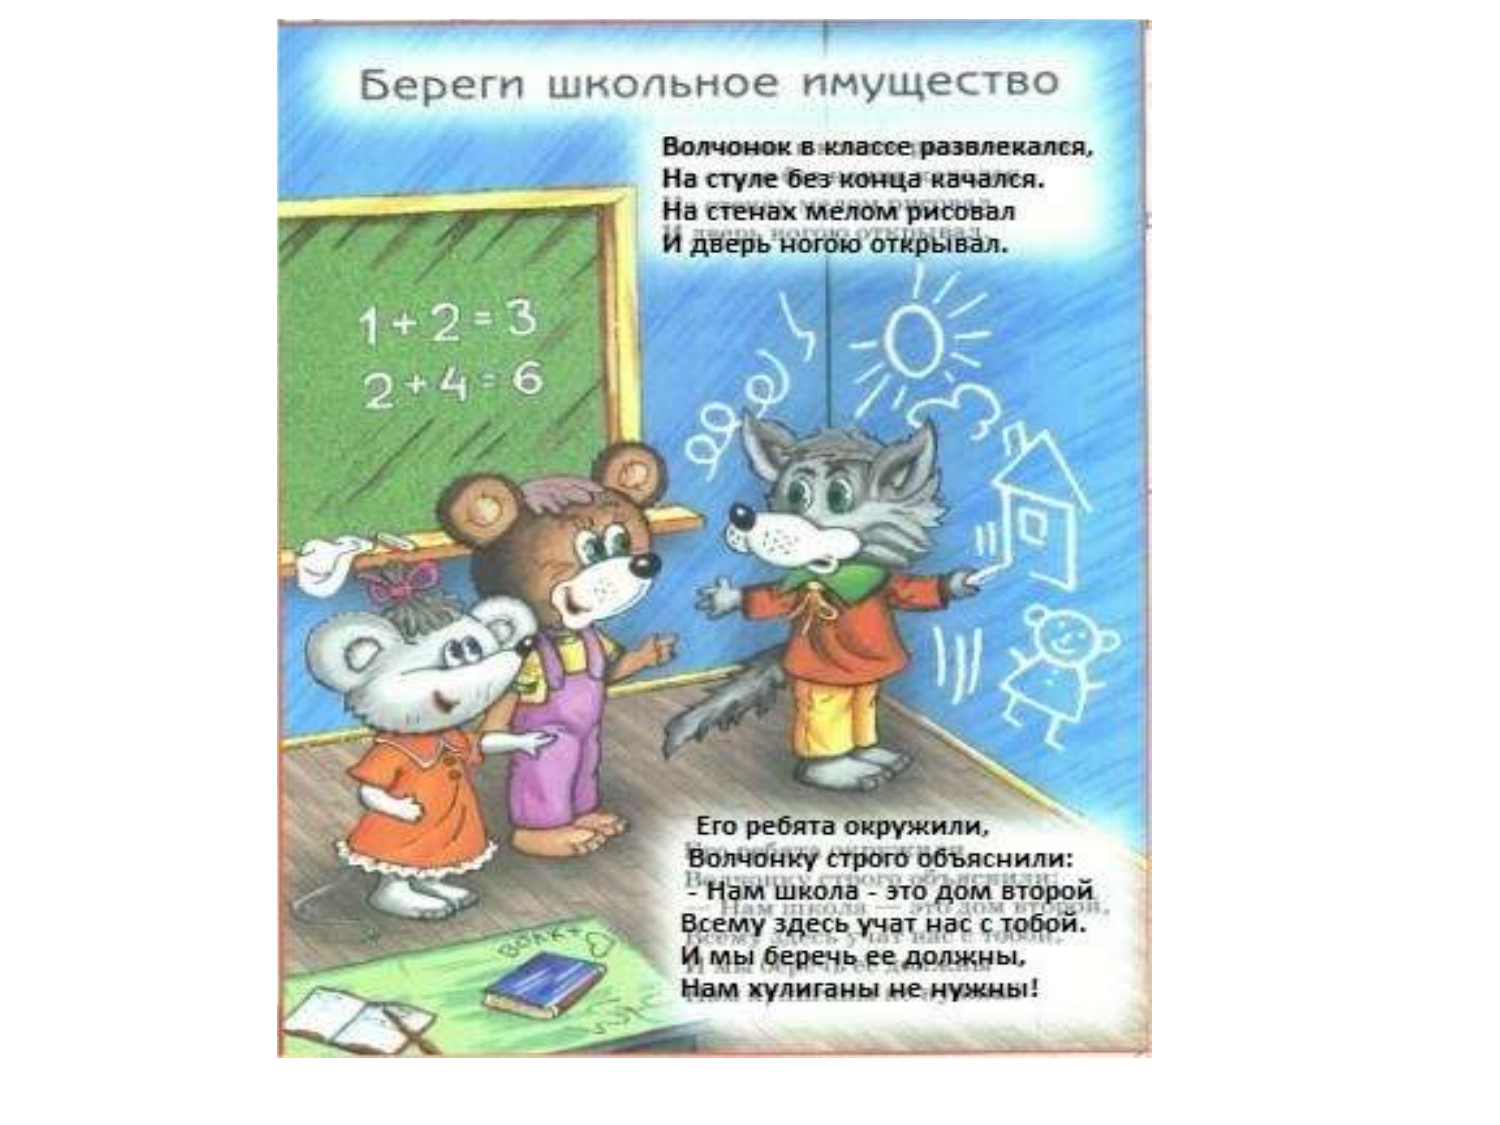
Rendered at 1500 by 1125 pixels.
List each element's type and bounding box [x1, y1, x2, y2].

picture [277, 18, 1152, 1058]
